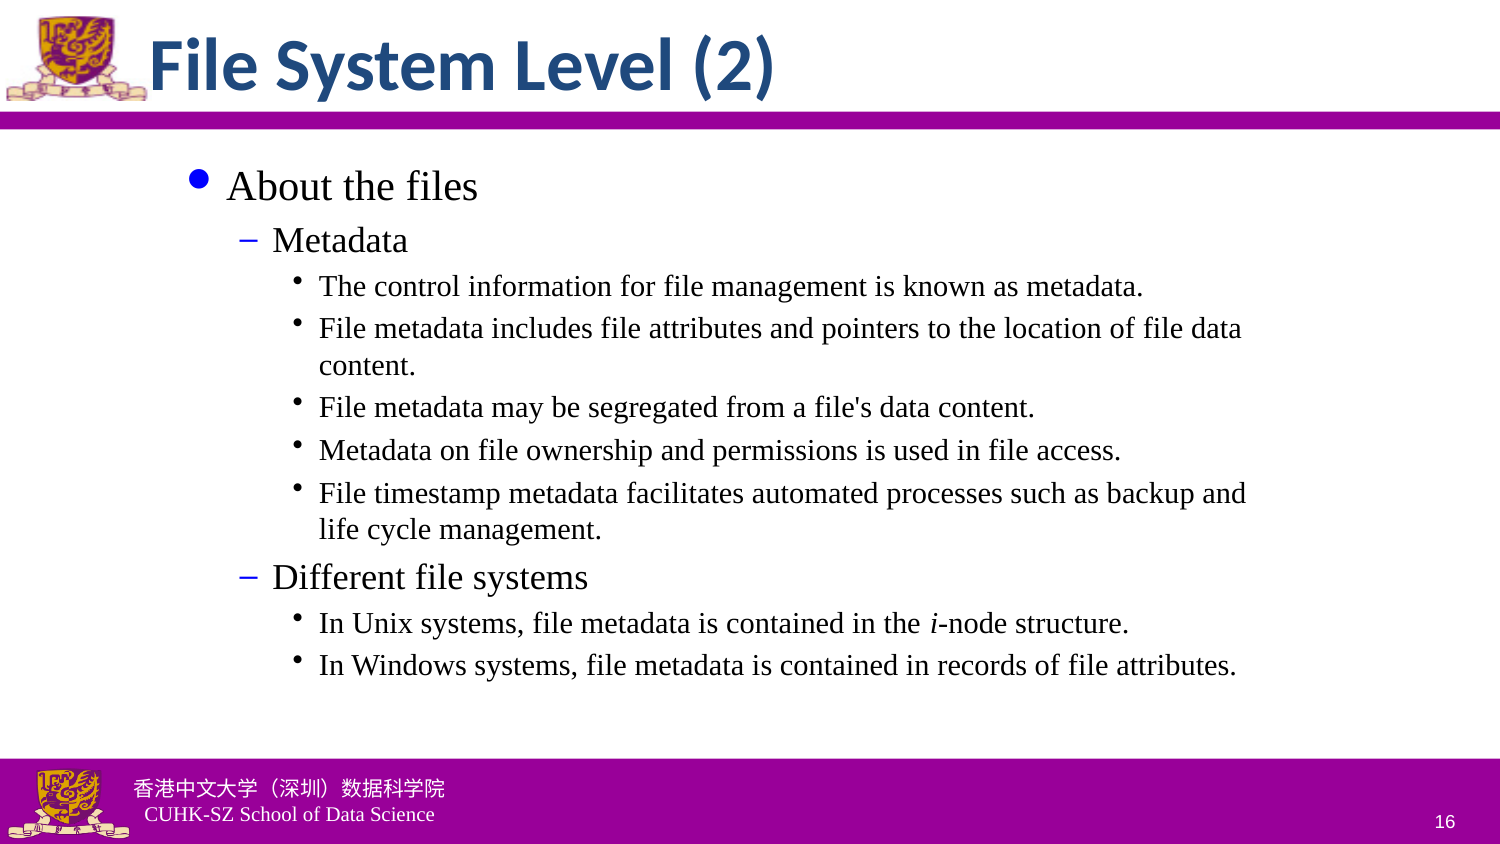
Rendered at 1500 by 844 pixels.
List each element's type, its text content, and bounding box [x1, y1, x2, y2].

picture [7, 768, 130, 839]
picture [5, 15, 152, 101]
title File System Level (2) [134, 17, 1424, 104]
slide_number 16 [1120, 802, 1471, 844]
list About the files Metadata The control information for file management is known as metadata. File metadata includes file attributes and pointers to the location of file data content. File metadata may be segregated from a file's data content. Metadata on file ownership and permissions is used in file access. File timestamp metadata facilitates automated processes such as backup and life cycle management. Different file systems In Unix systems, file metadata is contained in the i-node structure. In Windows systems, file metadata is contained in records of file attributes. [171, 150, 1283, 694]
